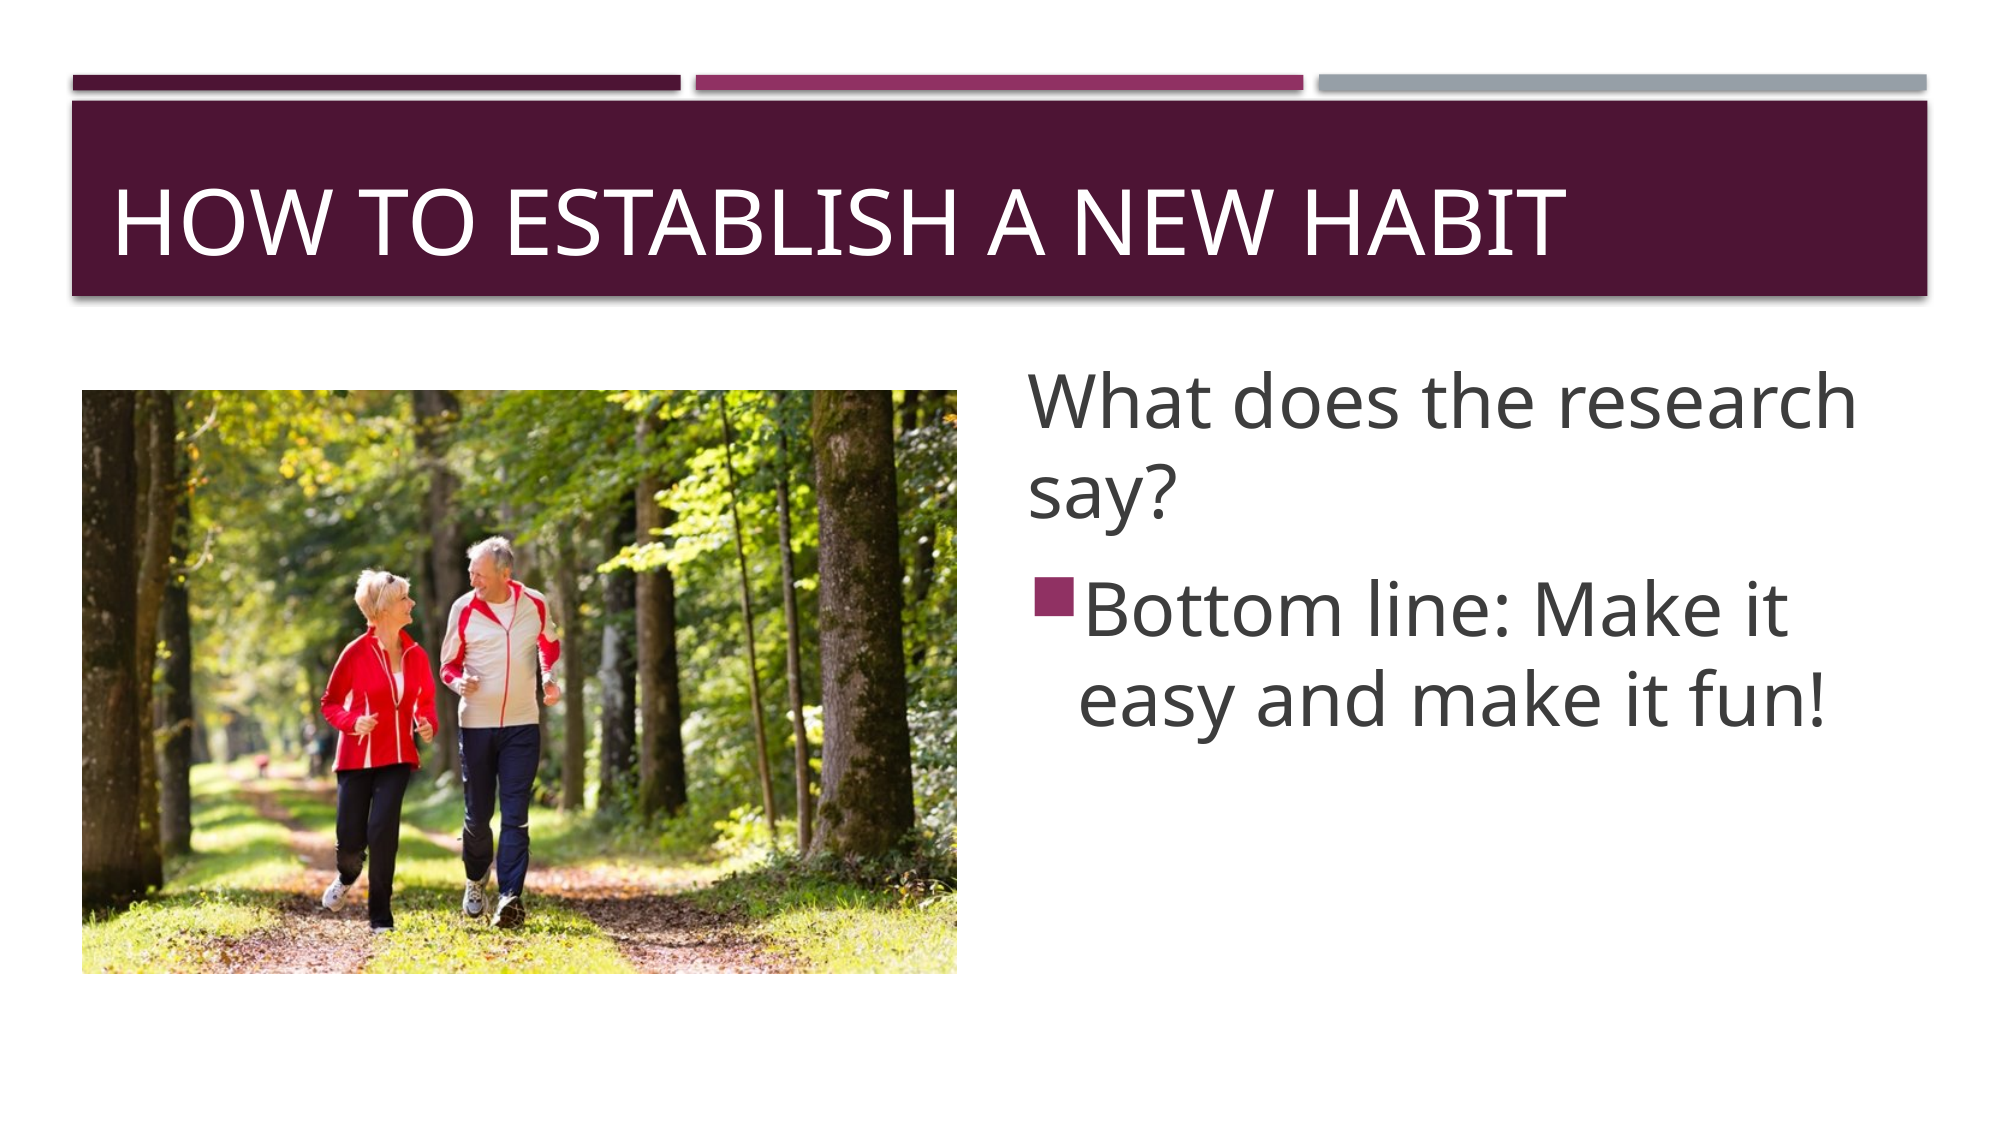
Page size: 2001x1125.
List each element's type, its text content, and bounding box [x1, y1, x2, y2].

list What does the research say? Bottom line: Make it easy and make it fun! [1012, 34, 1918, 1061]
picture [82, 390, 957, 975]
title How to establish a new habit [95, 115, 1012, 282]
